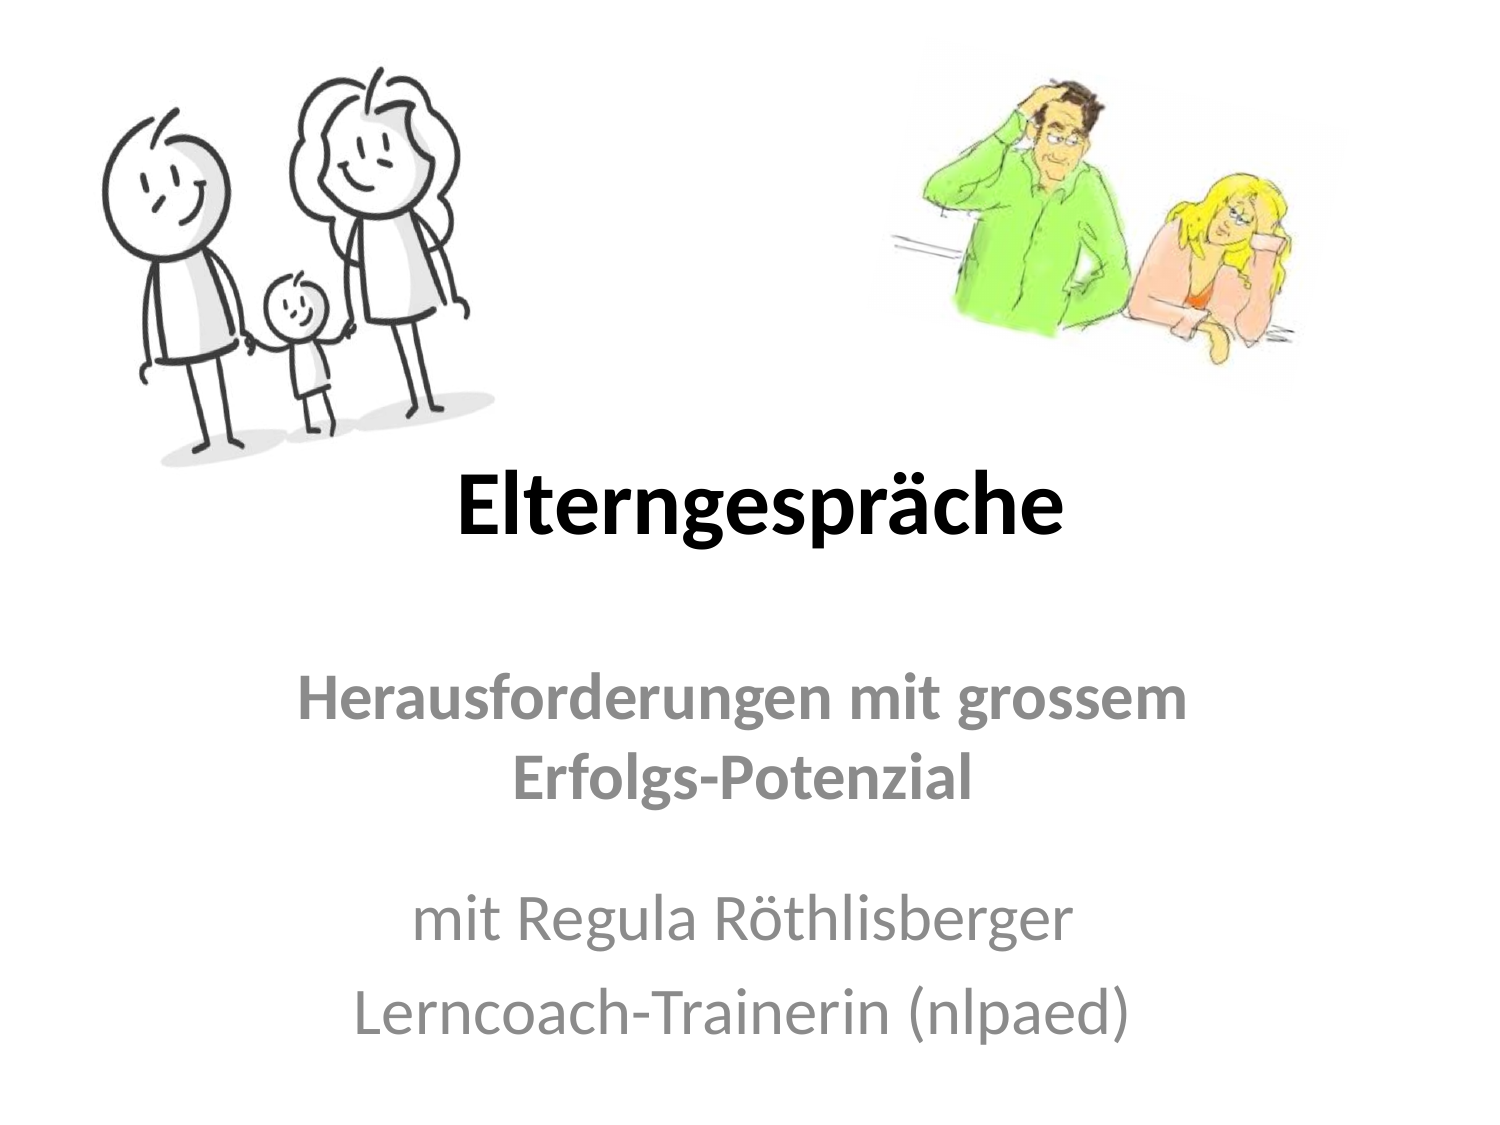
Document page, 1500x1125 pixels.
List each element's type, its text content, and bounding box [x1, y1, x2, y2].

subtitle Herausforderungen mit grossem Erfolgs-Potenzial mit Regula Röthlisberger Lerncoach-Trainerin (nlpaed) [218, 645, 1269, 1071]
title Elterngespräche [123, 397, 1399, 598]
picture [29, 7, 543, 521]
picture [868, 38, 1348, 400]
